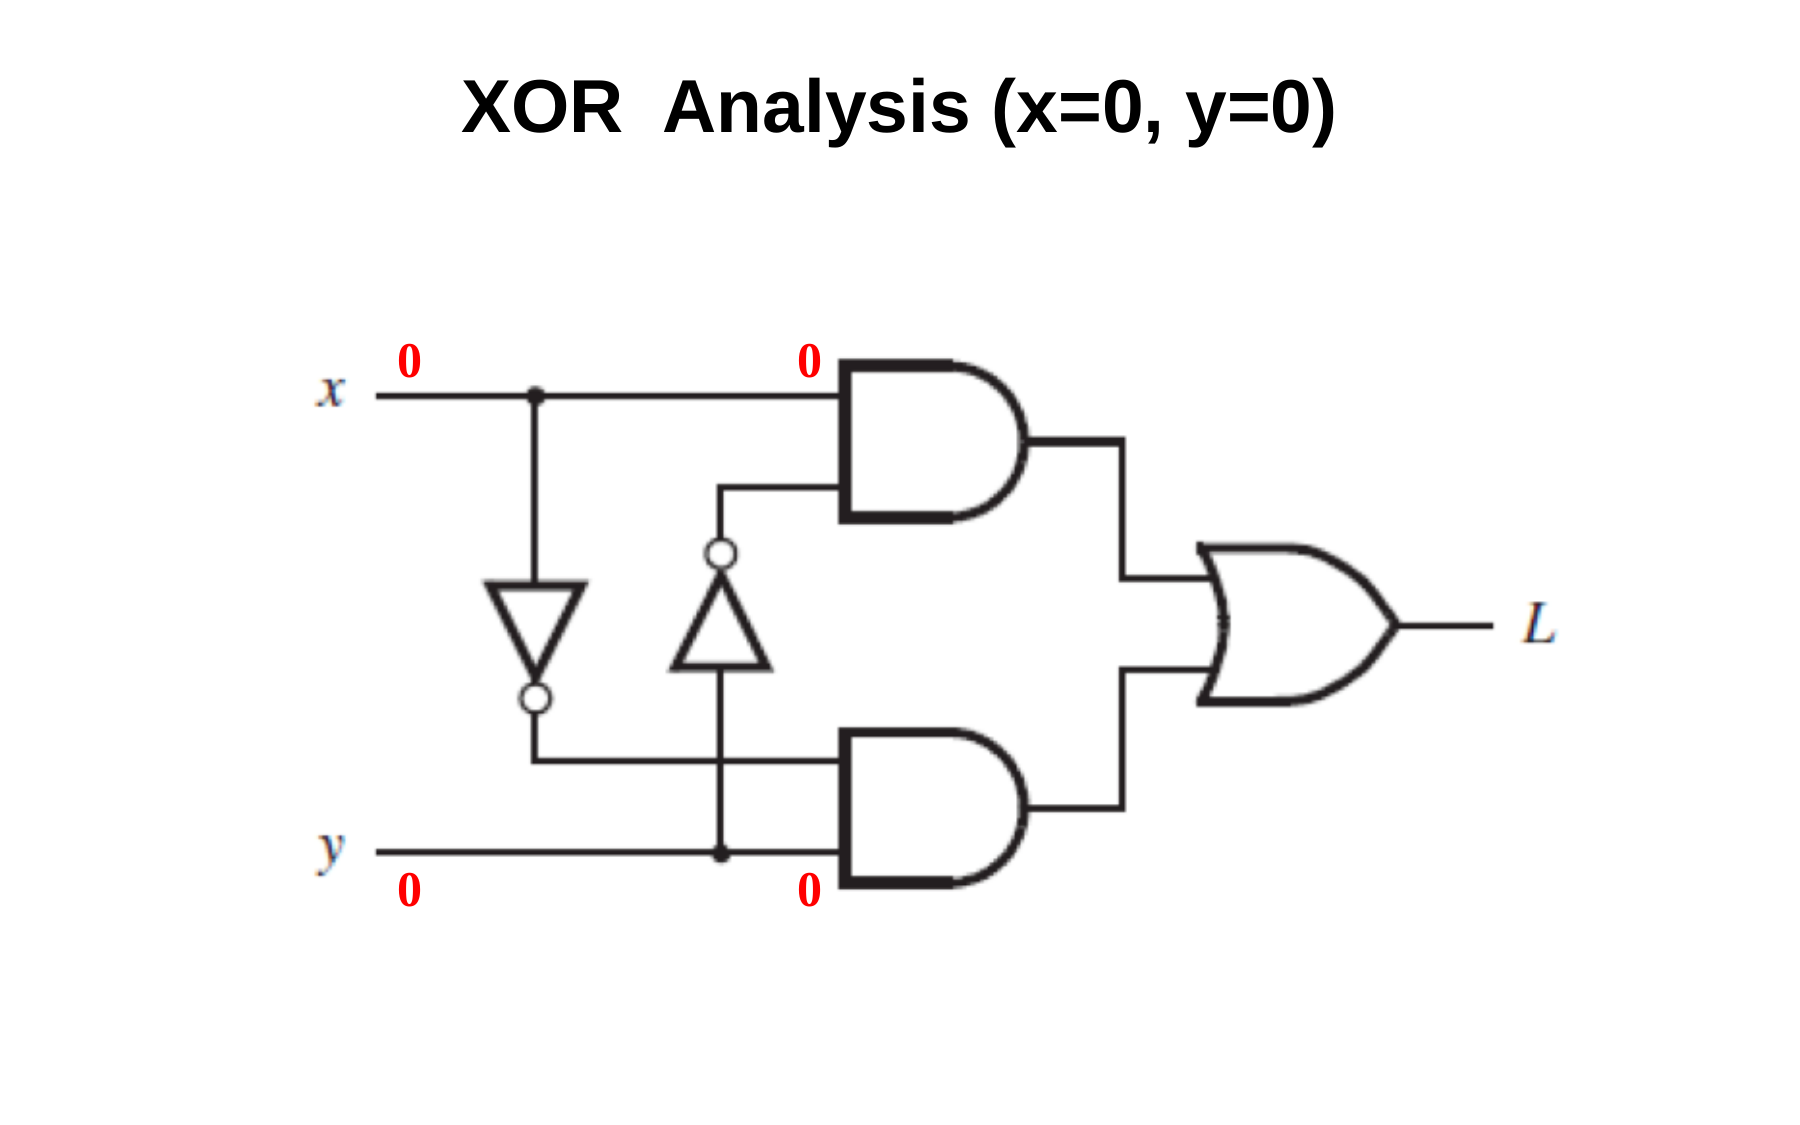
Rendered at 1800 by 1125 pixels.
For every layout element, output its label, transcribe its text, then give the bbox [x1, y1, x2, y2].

picture [287, 301, 1588, 913]
text_box XOR Analysis (x=0, y=0) [149, 50, 1650, 163]
